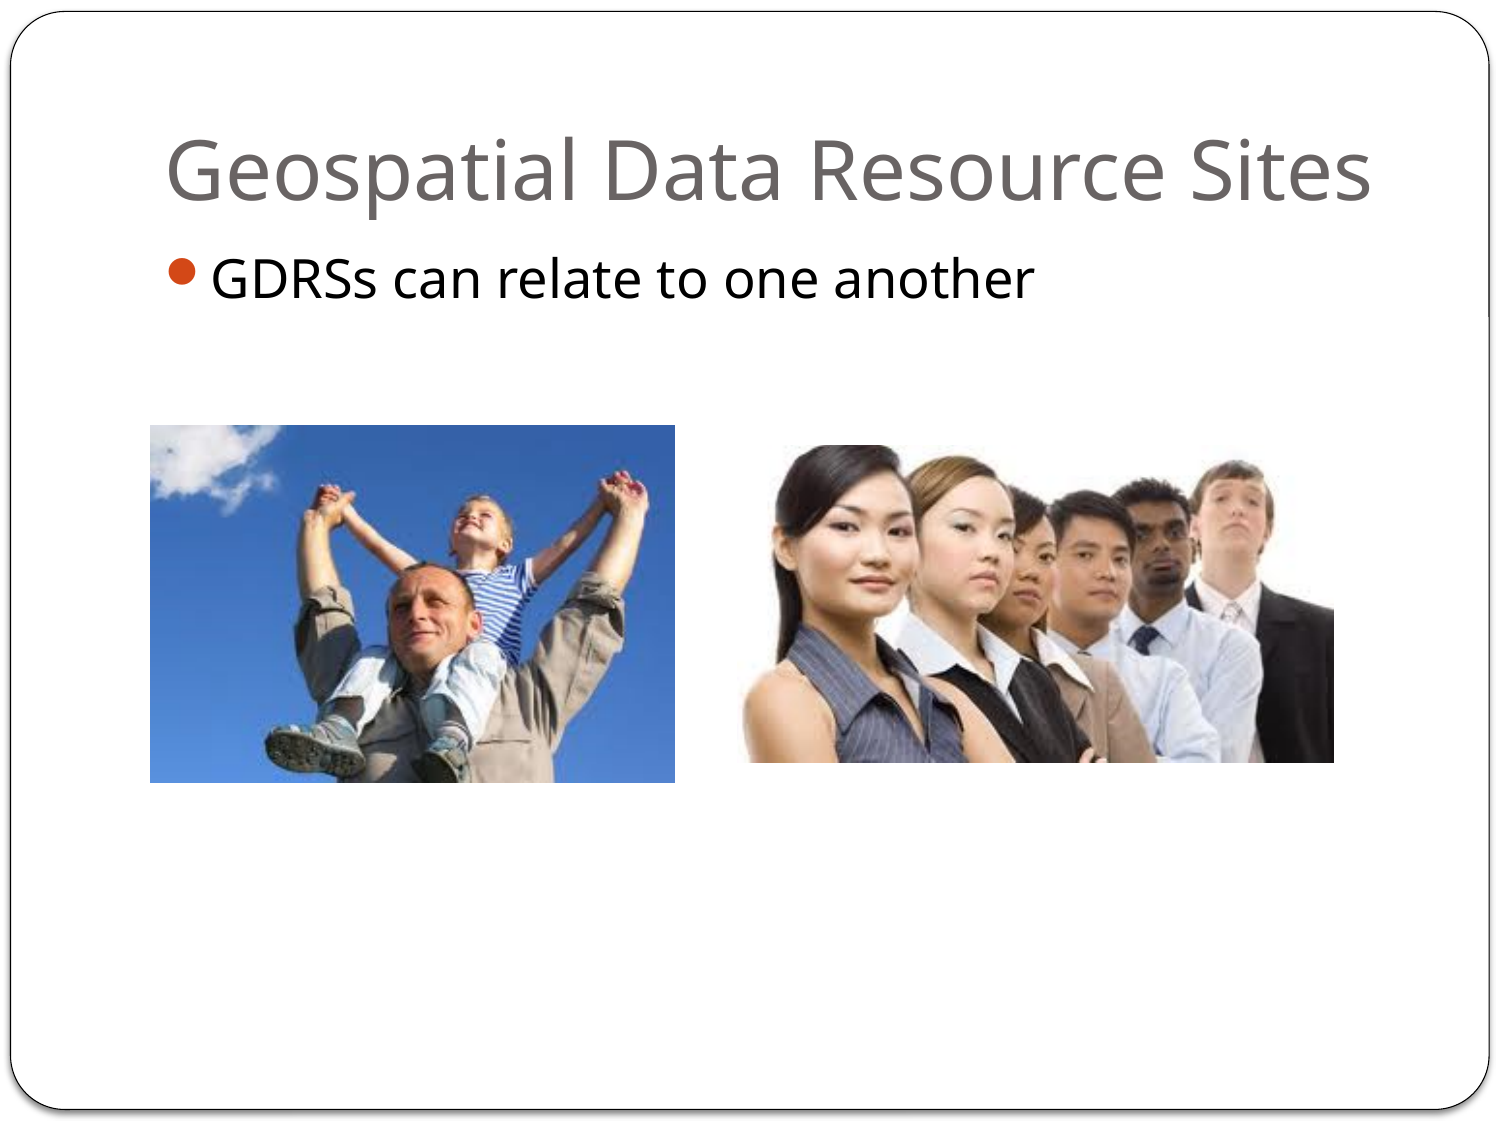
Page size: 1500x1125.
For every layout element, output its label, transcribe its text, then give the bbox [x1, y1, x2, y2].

picture [149, 425, 676, 784]
title Geospatial Data Resource Sites [150, 45, 1425, 233]
picture [737, 445, 1334, 764]
list GDRSs can relate to one another [150, 237, 1425, 988]
